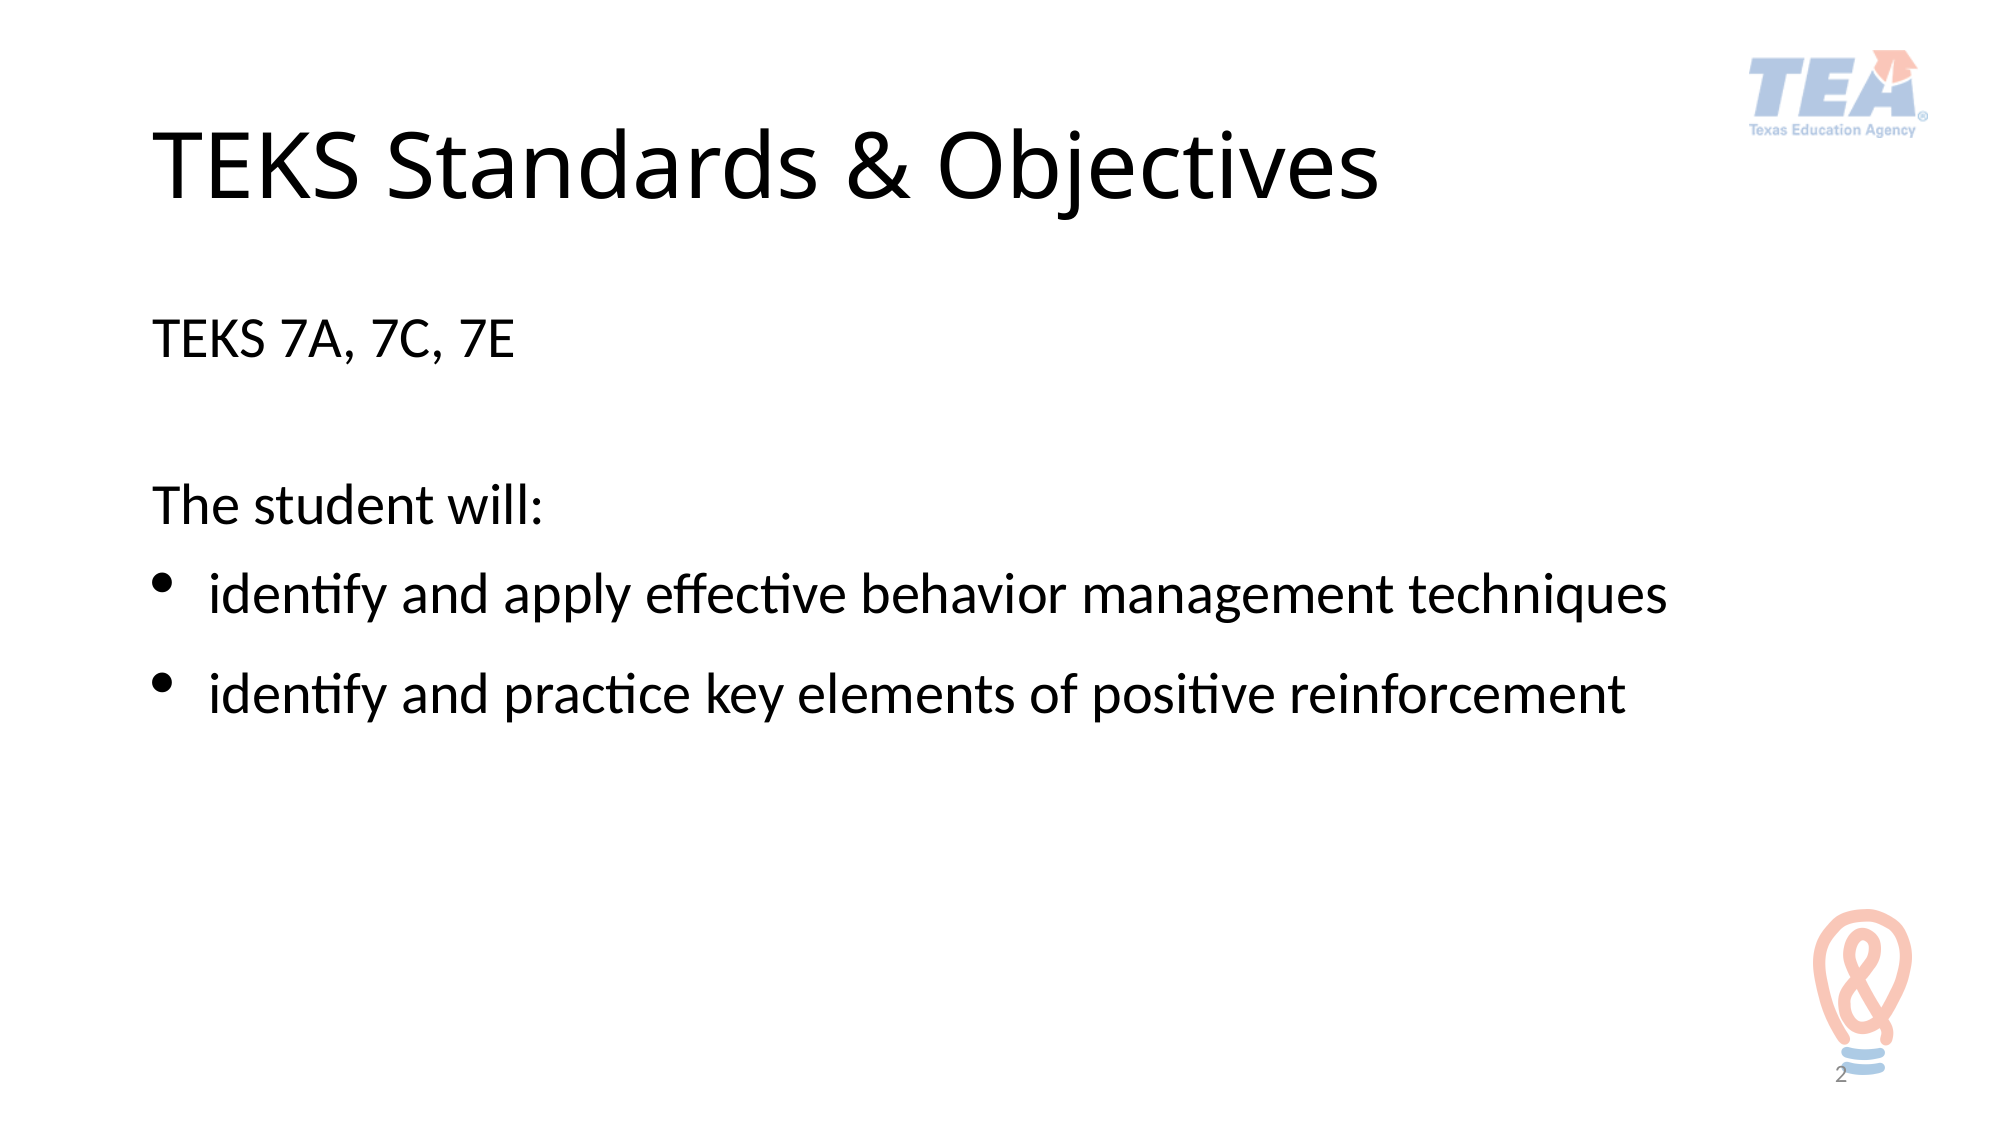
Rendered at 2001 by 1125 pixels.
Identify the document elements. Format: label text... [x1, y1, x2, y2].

title TEKS Standards & Objectives [137, 59, 1863, 278]
list TEKS 7A, 7C, 7E The student will: identify and apply effective behavior management techniques identify and practice key elements of positive reinforcement [137, 299, 1863, 1014]
slide_number 2 [1412, 1042, 1863, 1103]
